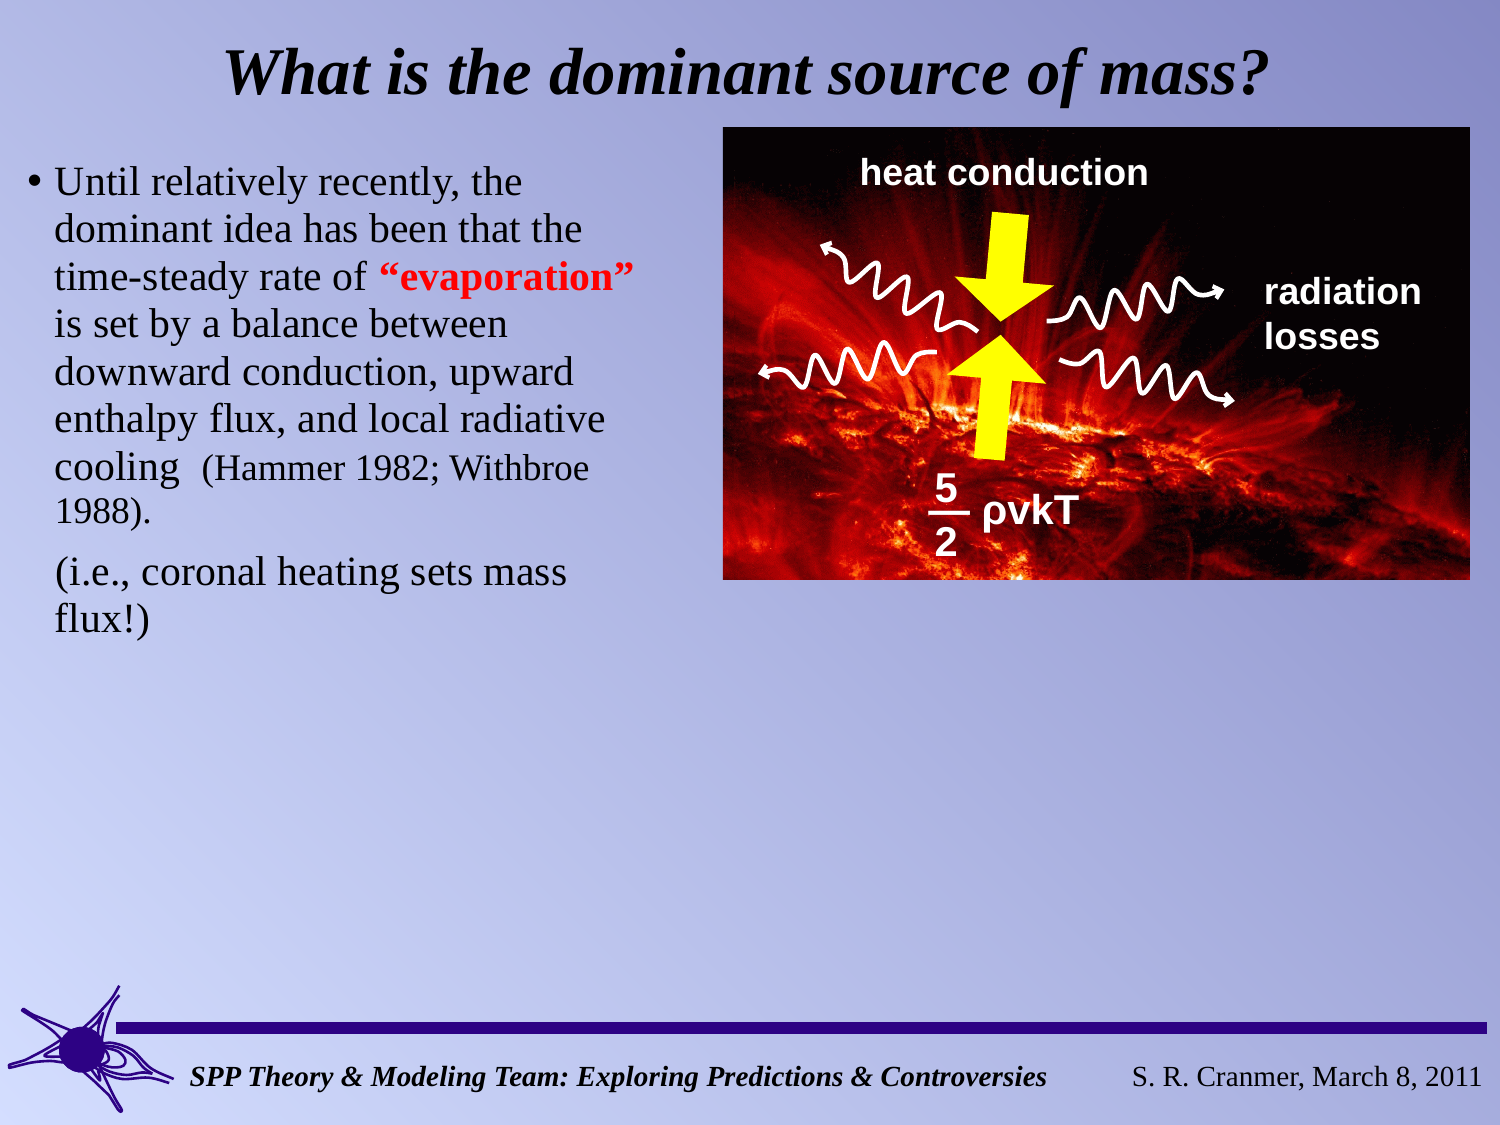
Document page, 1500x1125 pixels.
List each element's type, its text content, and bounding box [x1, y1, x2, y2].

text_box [722, 127, 1471, 580]
text_box Until relatively recently, the dominant idea has been that the time-steady rate of “evaporation” is set by a balance between downward conduction, upward enthalpy flux, and local radiative cooling (Hammer 1982; Withbroe 1988). (i.e., coronal heating sets mass flux!) [12, 149, 688, 650]
title What is the dominant source of mass? [18, 10, 1475, 125]
